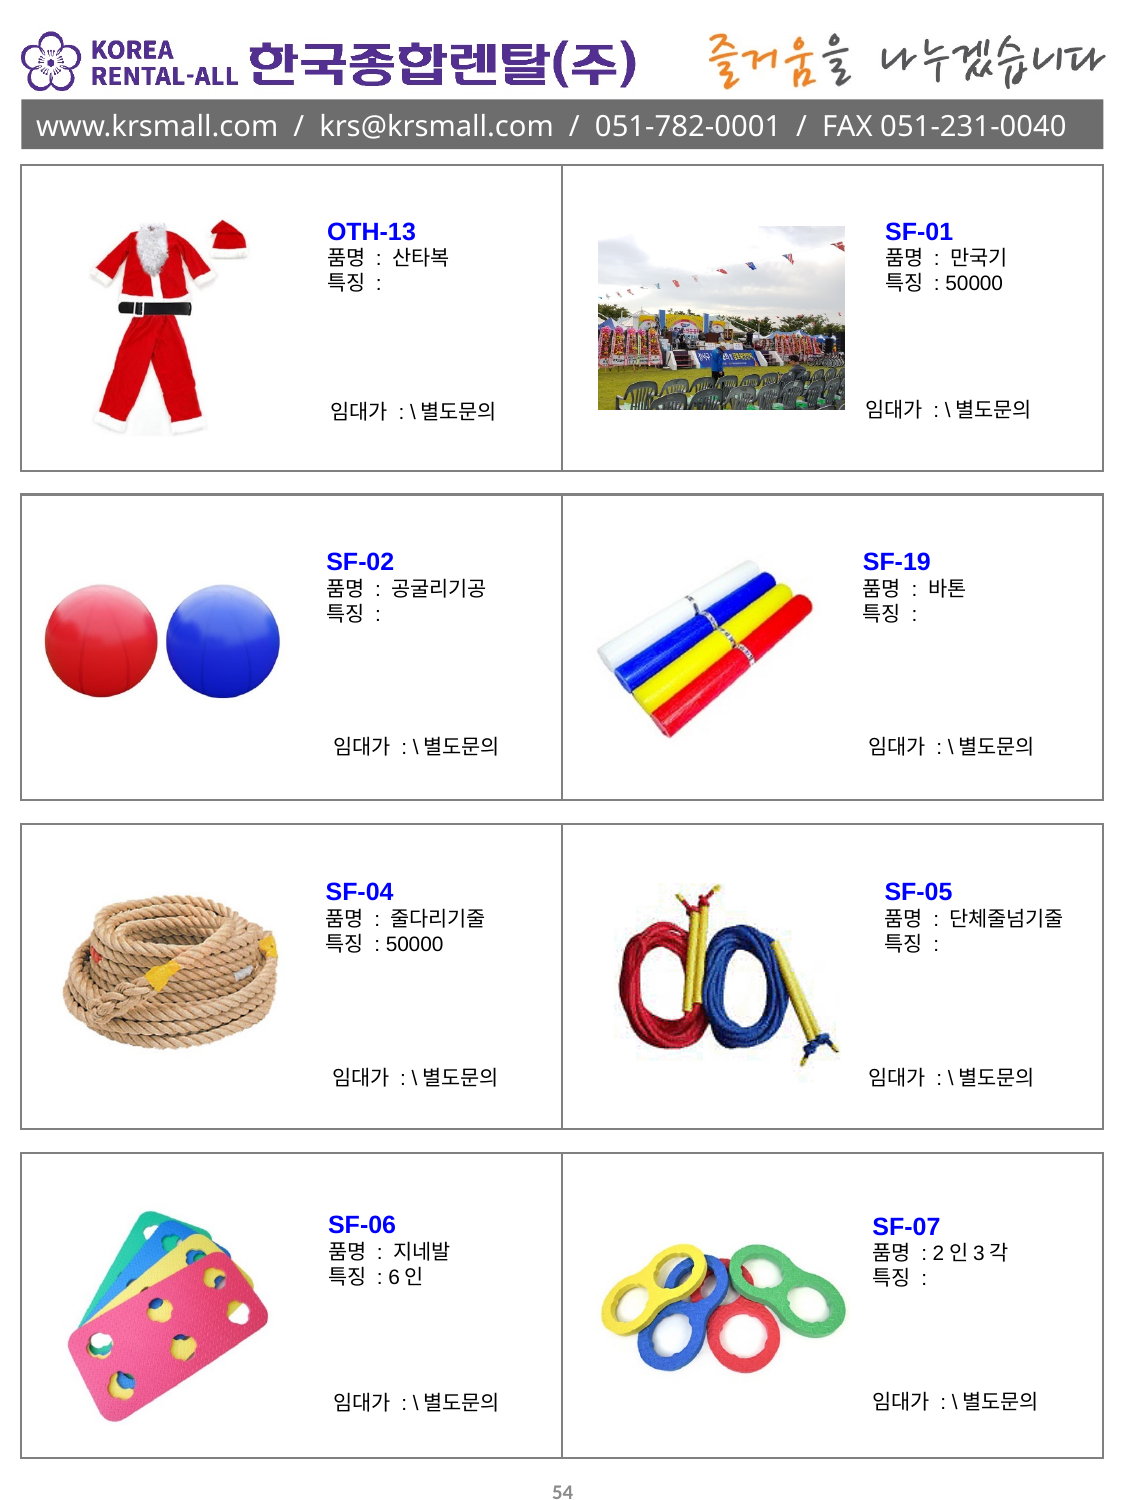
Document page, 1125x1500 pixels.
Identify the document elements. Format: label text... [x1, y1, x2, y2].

picture [66, 203, 270, 443]
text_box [21, 165, 1104, 1459]
picture [35, 546, 289, 736]
picture [595, 1210, 853, 1404]
picture [581, 545, 825, 749]
picture [57, 1203, 274, 1427]
slide_number 54 [0, 1482, 1125, 1500]
picture [51, 859, 289, 1094]
picture [598, 226, 845, 410]
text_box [12, 0, 1125, 152]
picture [610, 864, 841, 1094]
